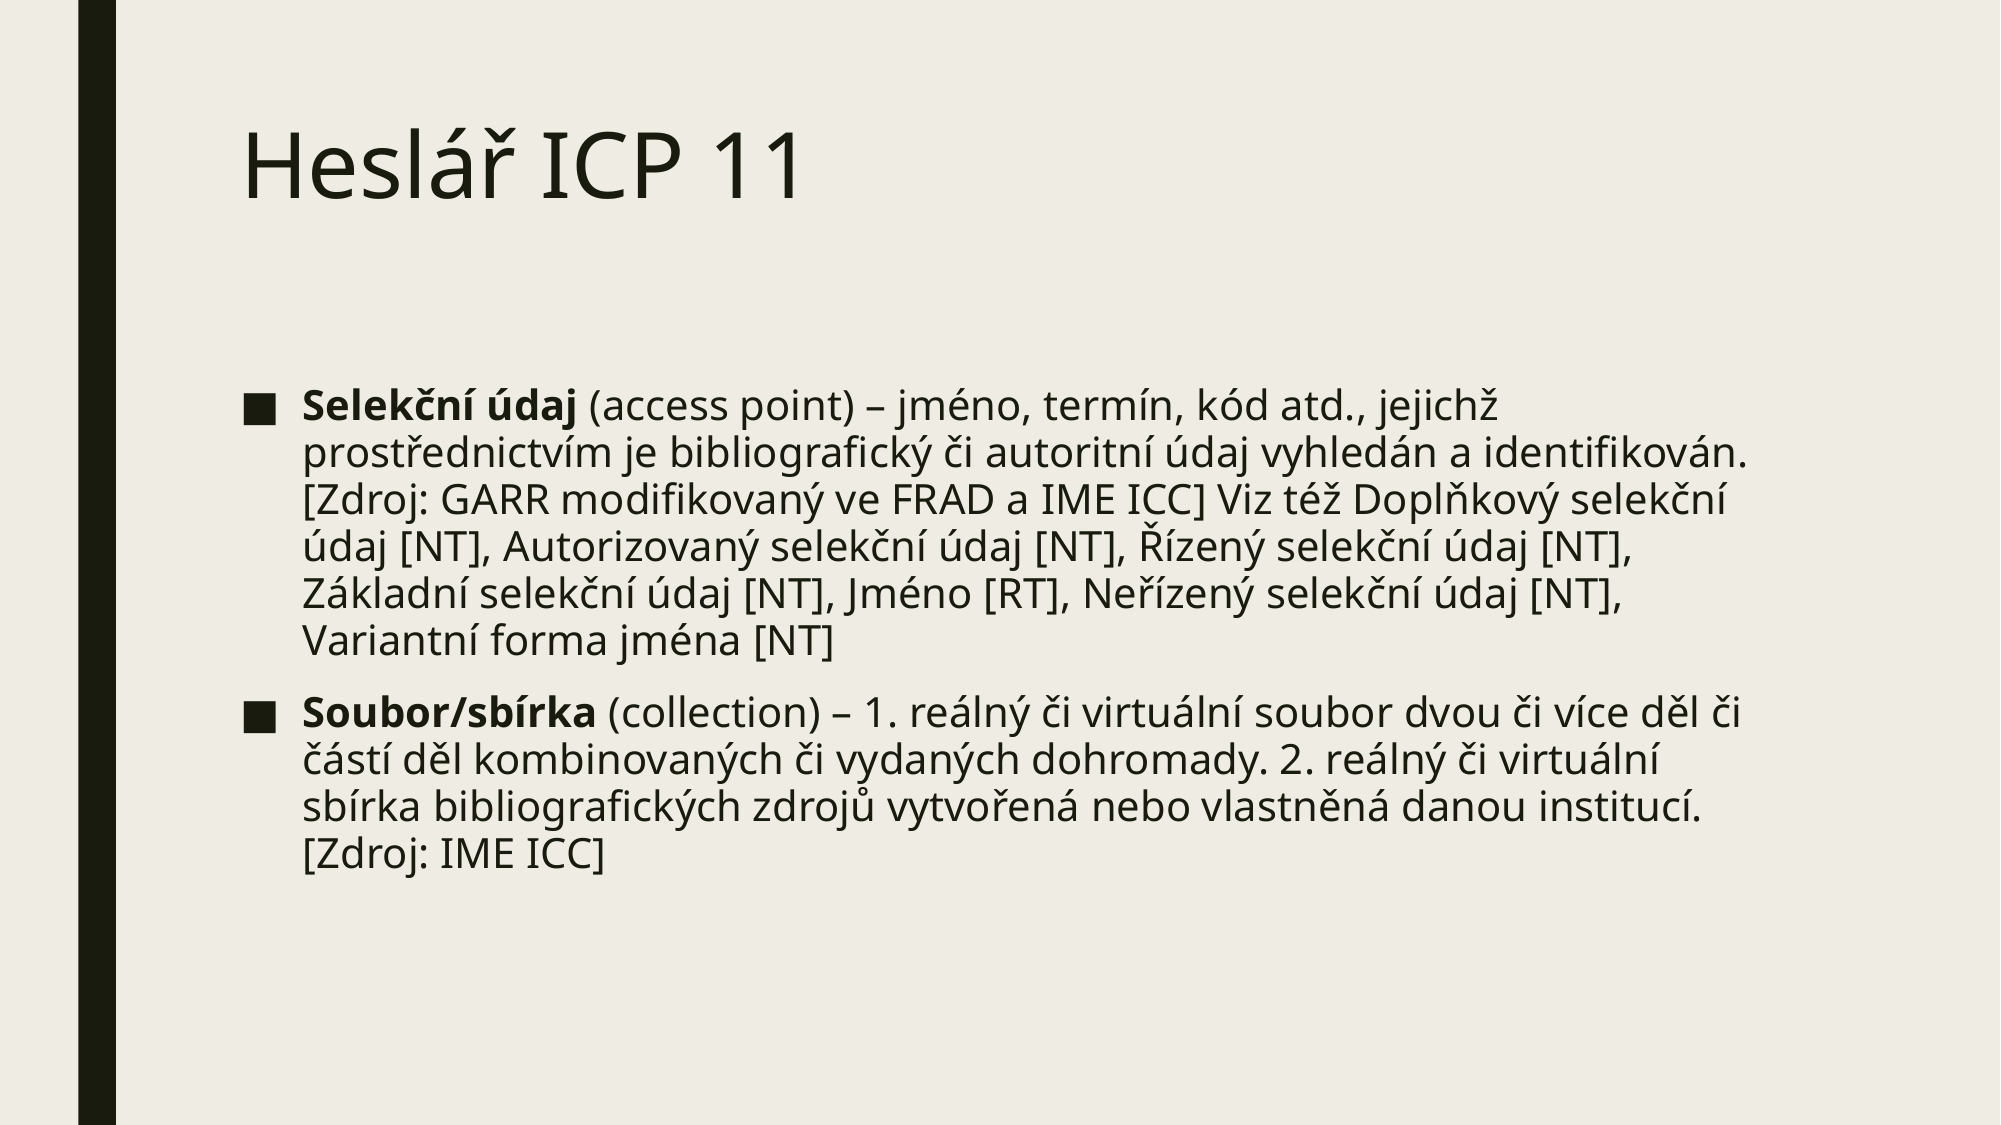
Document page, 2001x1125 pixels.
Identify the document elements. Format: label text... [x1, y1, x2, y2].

list Selekční údaj (access point) – jméno, termín, kód atd., jejichž prostřednictvím je bibliografický či autoritní údaj vyhledán a identifikován. [Zdroj: GARR modifikovaný ve FRAD a IME ICC] Viz též Doplňkový selekční údaj [NT], Autorizovaný selekční údaj [NT], Řízený selekční údaj [NT], Základní selekční údaj [NT], Jméno [RT], Neřízený selekční údaj [NT], Variantní forma jména [NT] Soubor/sbírka (collection) – 1. reálný či virtuální soubor dvou či více děl či částí děl kombinovaných či vydaných dohromady. 2. reálný či virtuální sbírka bibliografických zdrojů vytvořená nebo vlastněná danou institucí. [Zdroj: IME ICC] [225, 375, 1800, 963]
title Heslář ICP 11 [225, 112, 1800, 357]
